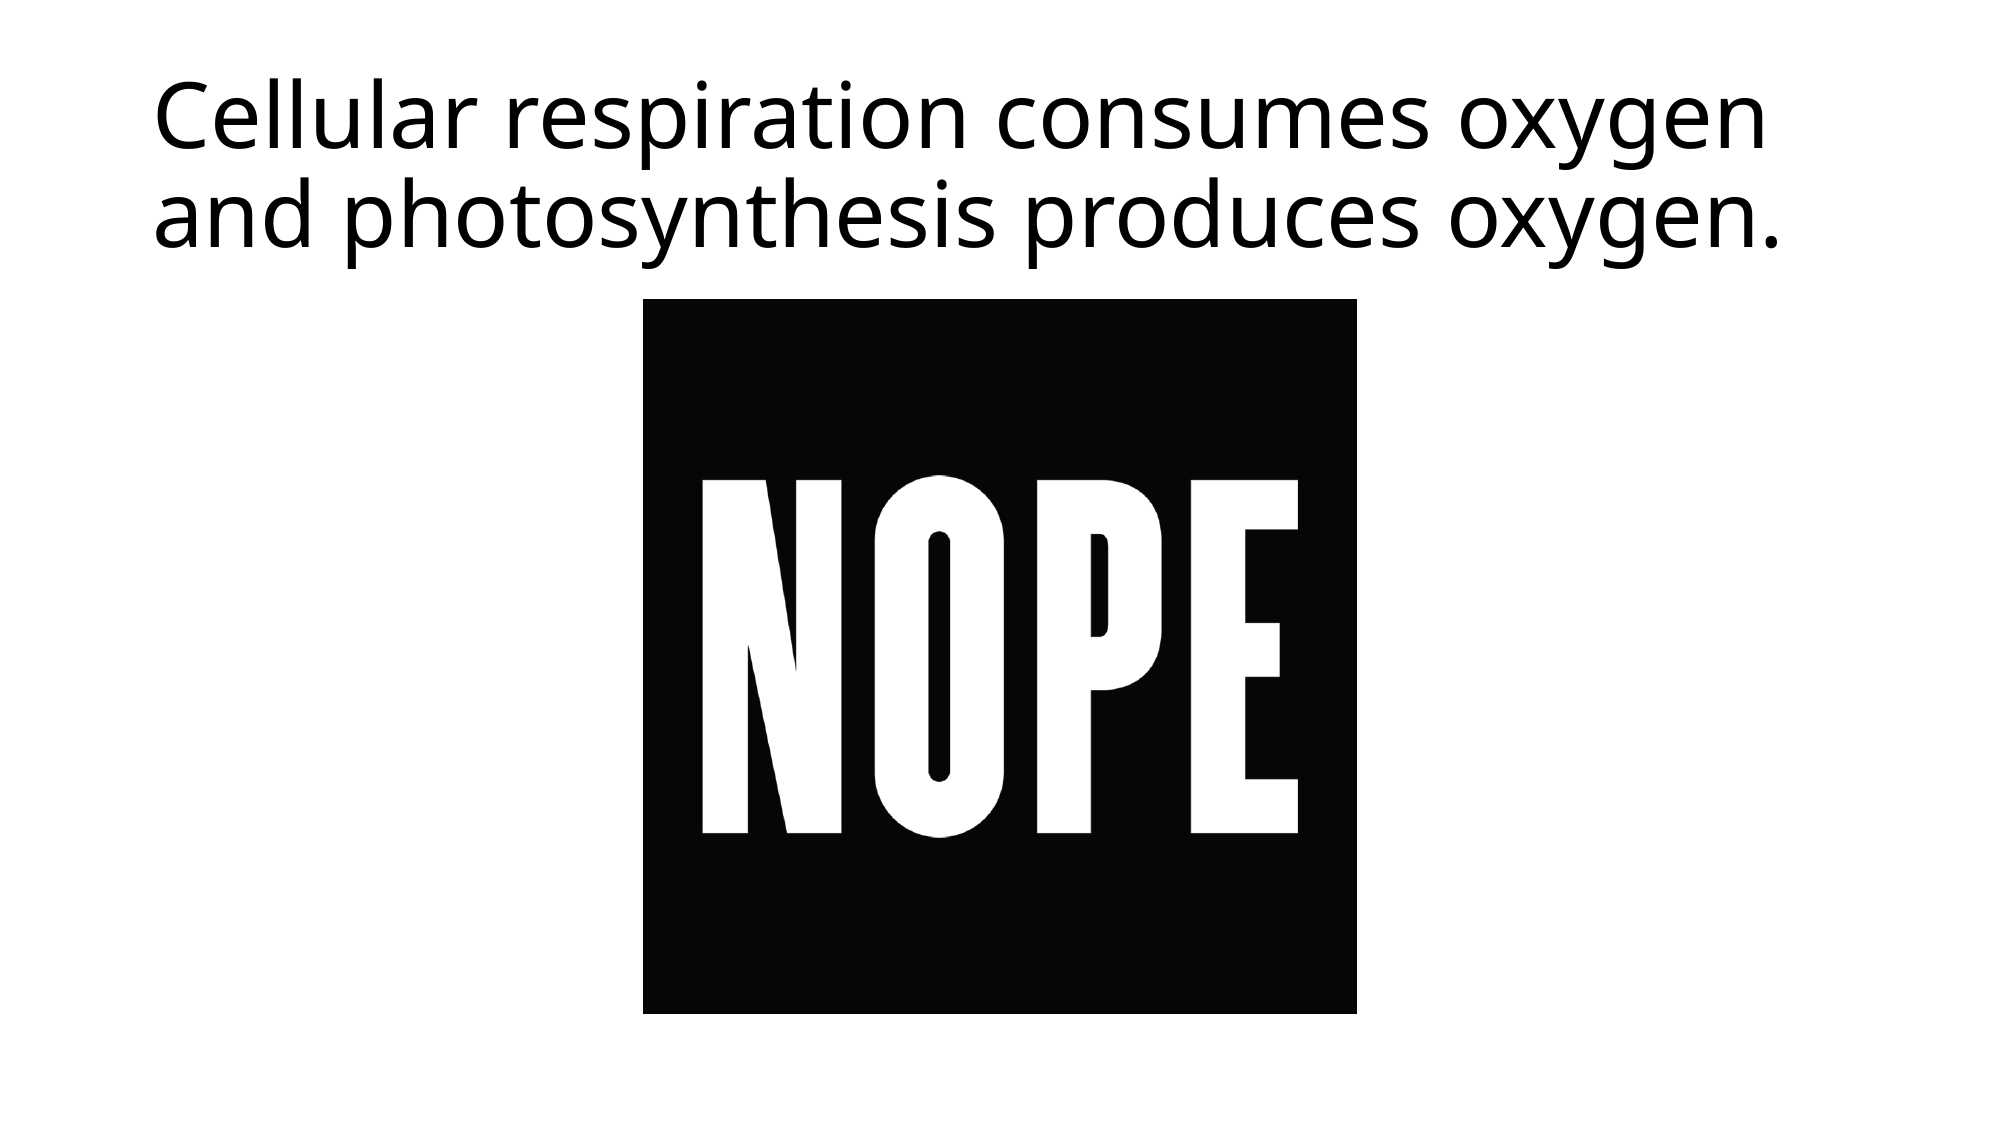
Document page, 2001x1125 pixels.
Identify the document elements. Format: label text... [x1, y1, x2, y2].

title Cellular respiration consumes oxygen and photosynthesis produces oxygen. [137, 59, 1863, 278]
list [643, 299, 1357, 1014]
